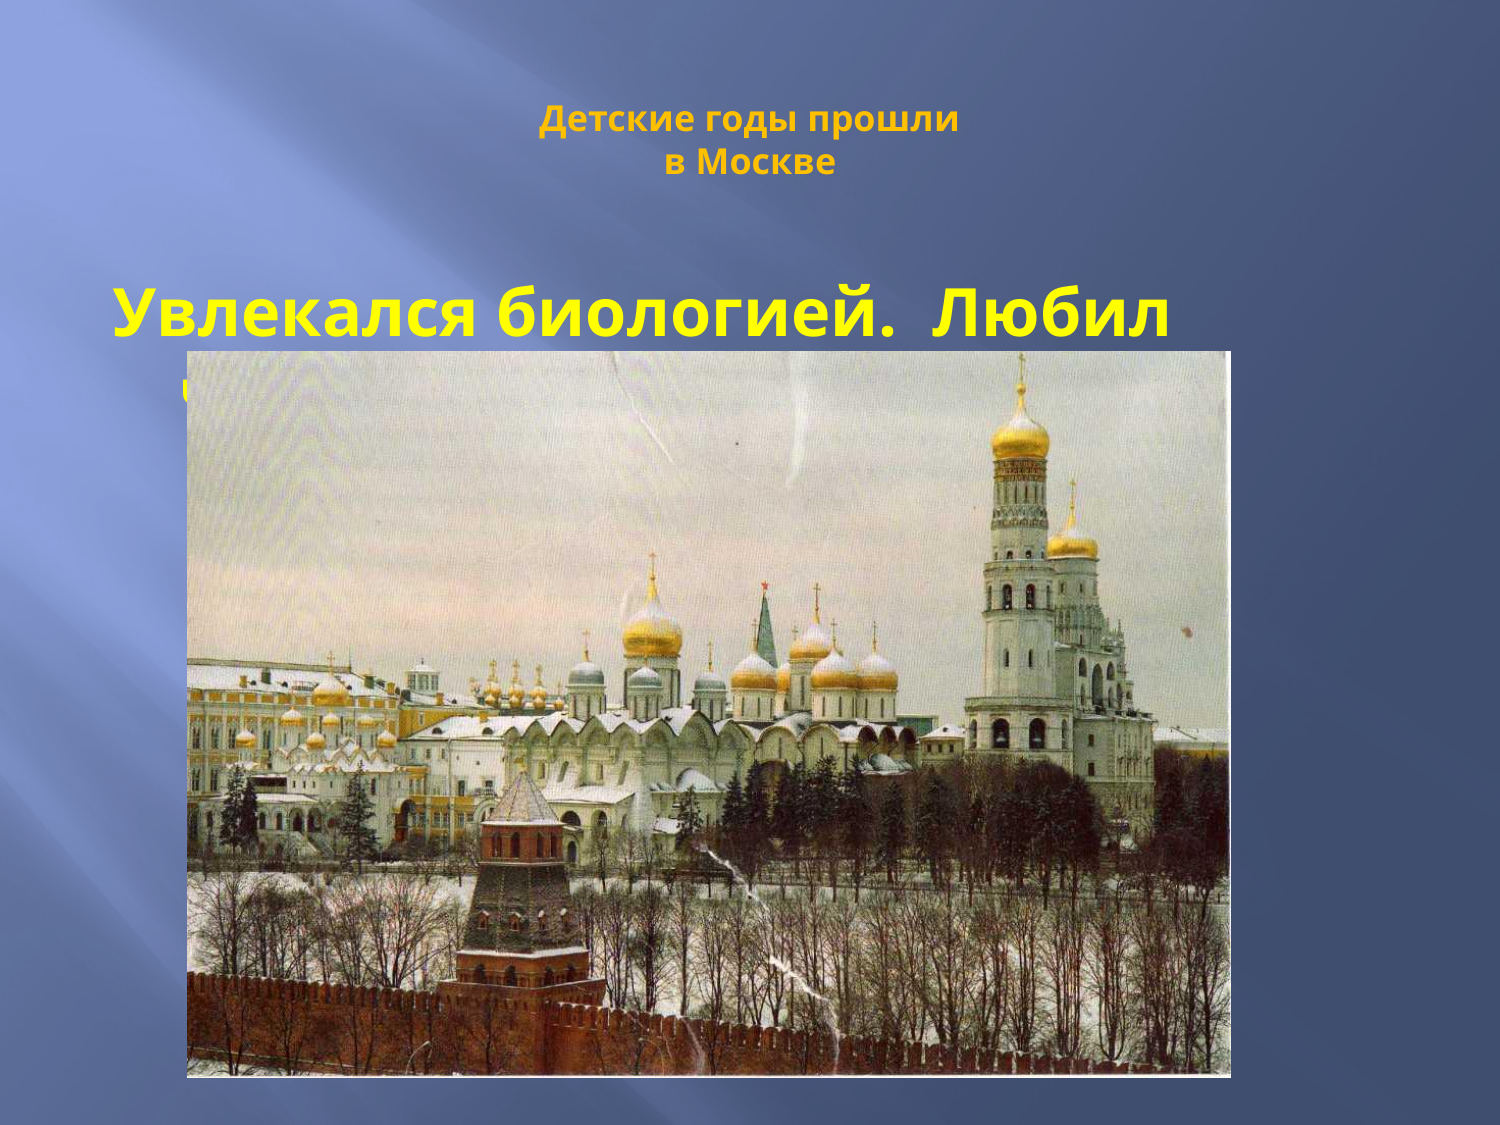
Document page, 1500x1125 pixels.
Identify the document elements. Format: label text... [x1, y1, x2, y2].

title Детские годы прошли в Москве [75, 45, 1425, 233]
list Увлекался биологией. Любил читать. [75, 262, 1425, 1035]
picture [187, 351, 1231, 1078]
